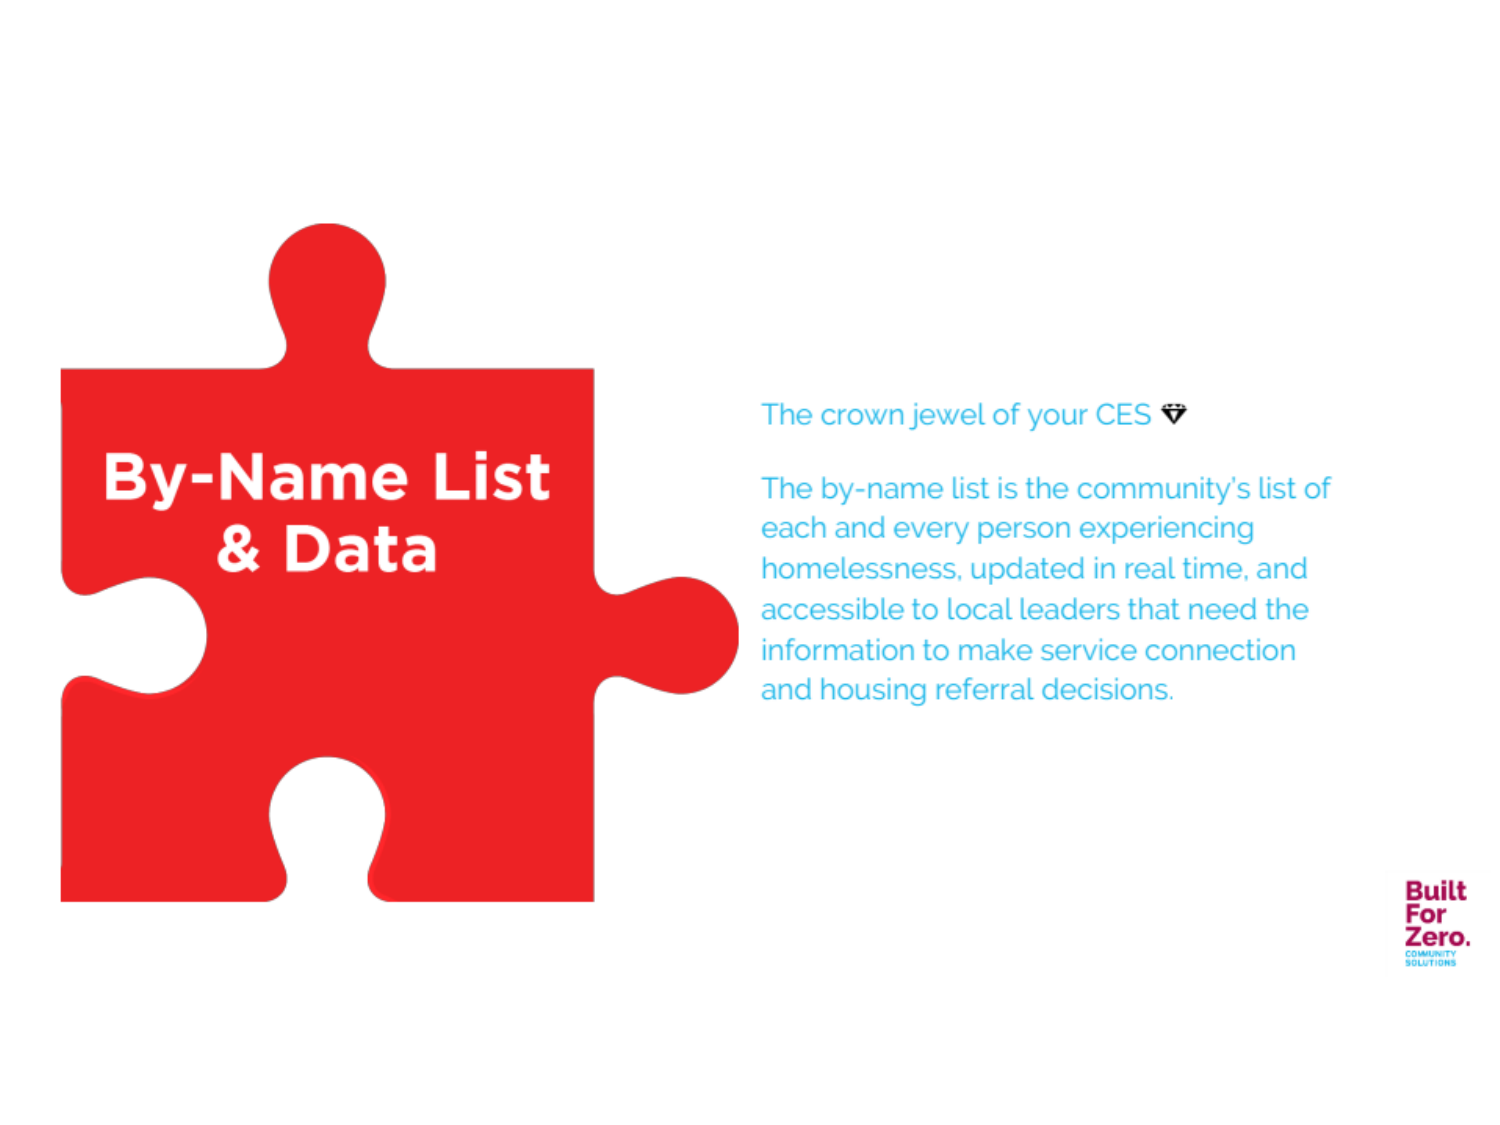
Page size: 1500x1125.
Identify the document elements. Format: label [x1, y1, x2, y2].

picture [0, 139, 1500, 984]
